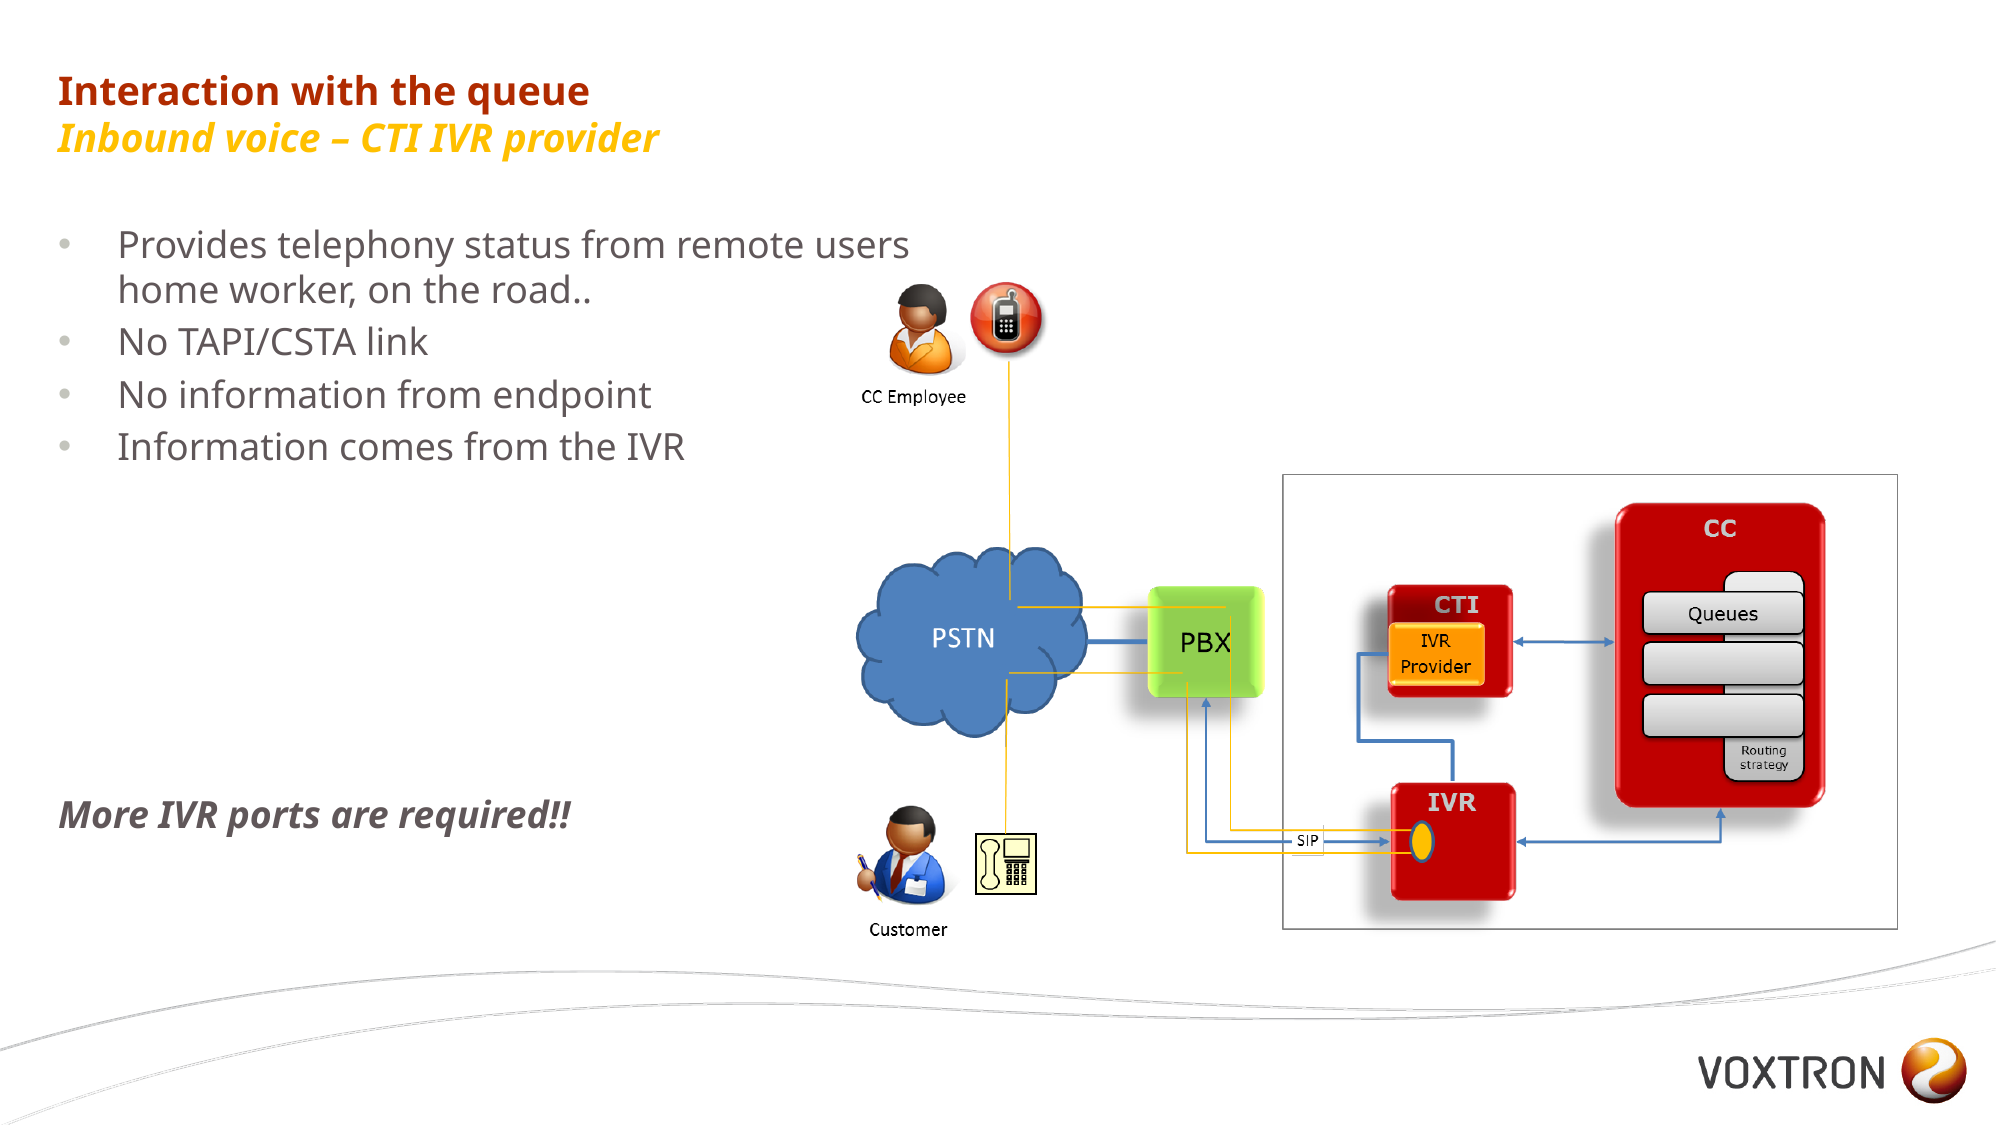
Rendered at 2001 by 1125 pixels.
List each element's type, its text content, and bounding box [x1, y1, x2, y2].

title Interaction with the queue Inbound voice – CTI IVR provider [43, 58, 1938, 188]
picture [849, 280, 1898, 953]
list Provides telephony status from remote users home worker, on the road.. No TAPI/CSTA link No information from endpoint Information comes from the IVR More IVR ports are required!! [43, 160, 1969, 965]
picture [0, 916, 1996, 1125]
